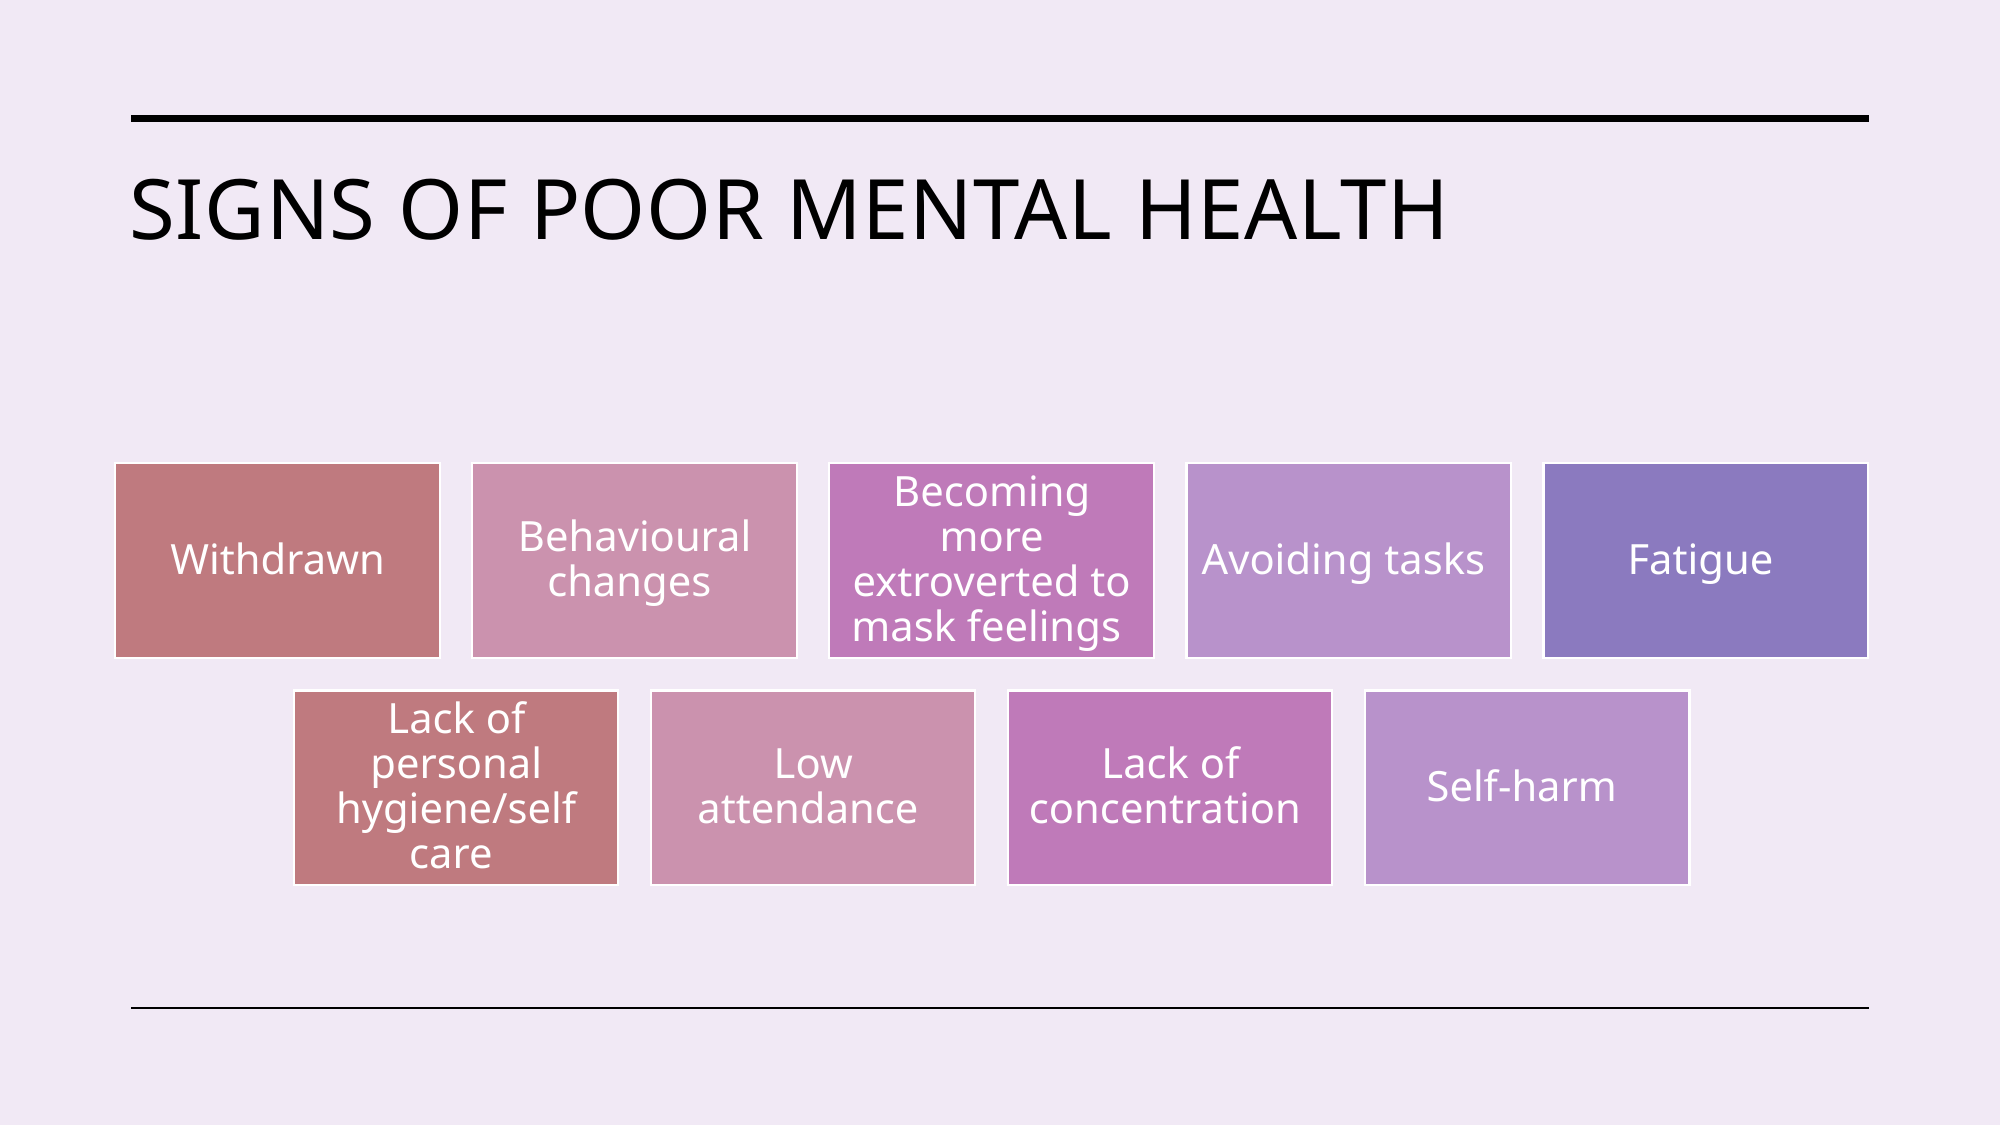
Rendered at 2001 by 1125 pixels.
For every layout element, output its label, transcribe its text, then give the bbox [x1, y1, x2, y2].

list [114, 376, 1869, 973]
title Signs of poor mental health [114, 149, 1869, 339]
